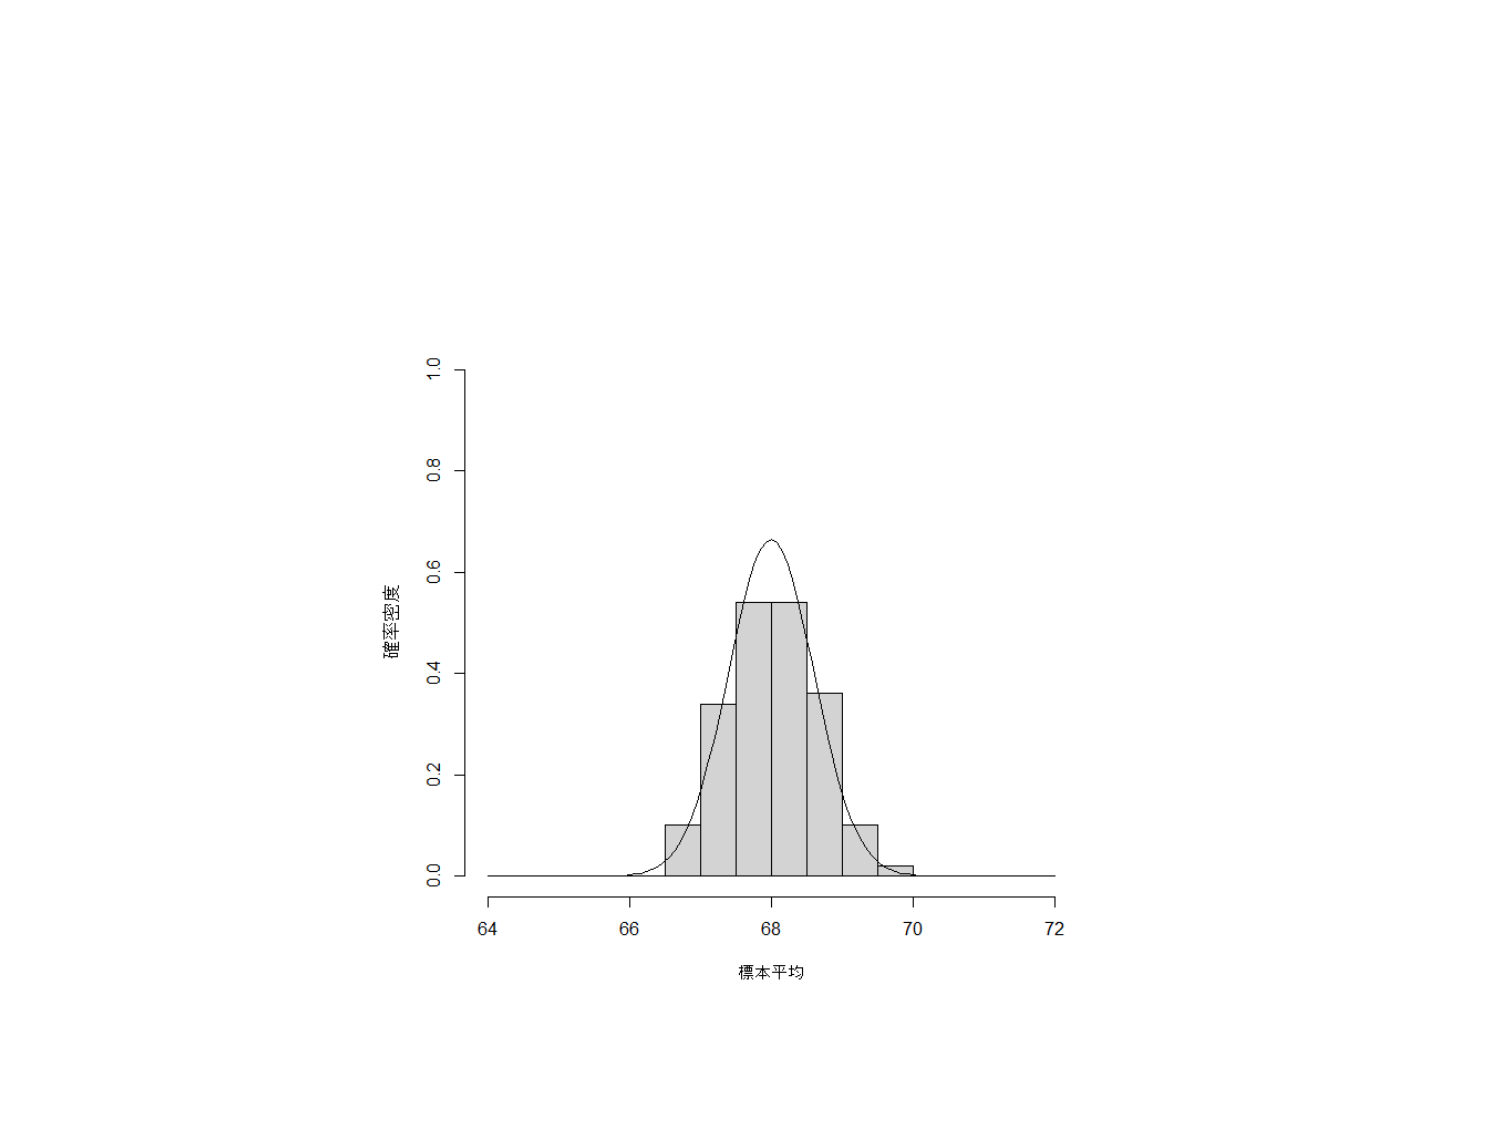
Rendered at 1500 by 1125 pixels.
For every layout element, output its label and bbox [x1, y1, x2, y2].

list [377, 262, 1123, 1006]
